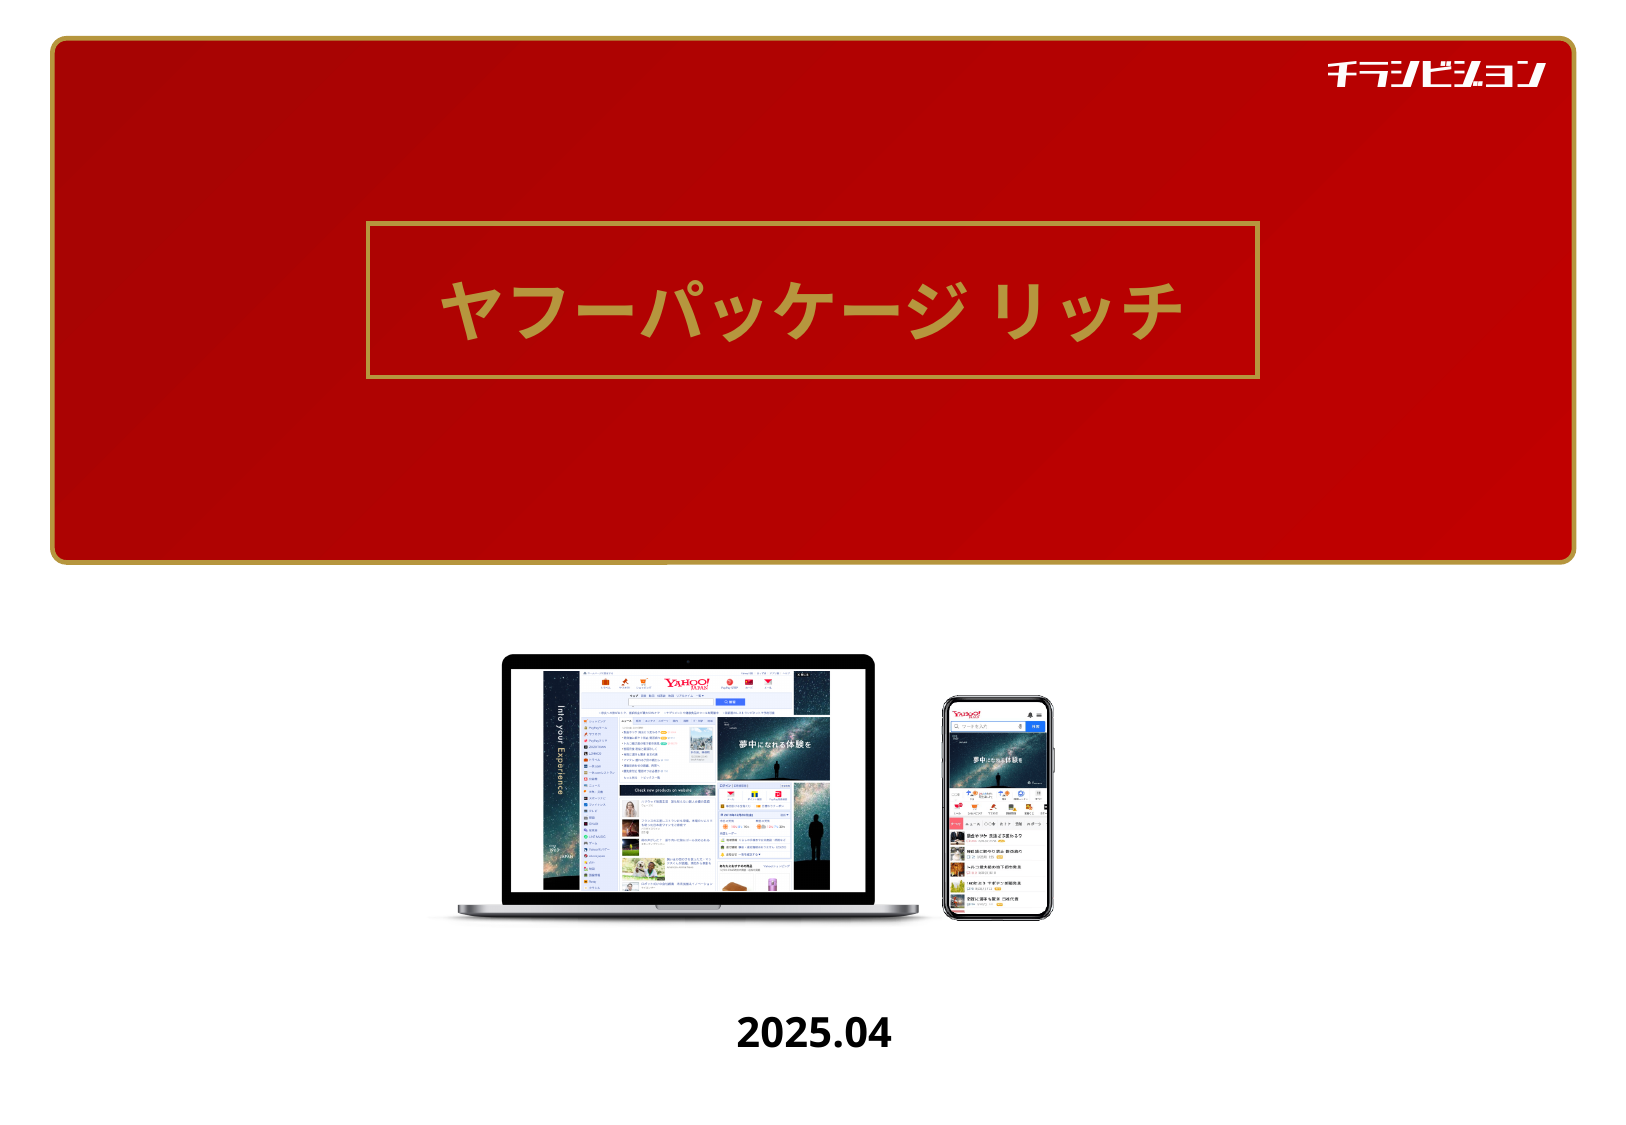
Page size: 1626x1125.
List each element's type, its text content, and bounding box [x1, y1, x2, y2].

text_box 2025.04 [721, 998, 908, 1064]
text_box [368, 223, 1258, 378]
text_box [426, 654, 1091, 929]
picture [1328, 61, 1546, 88]
text_box [51, 37, 1576, 564]
